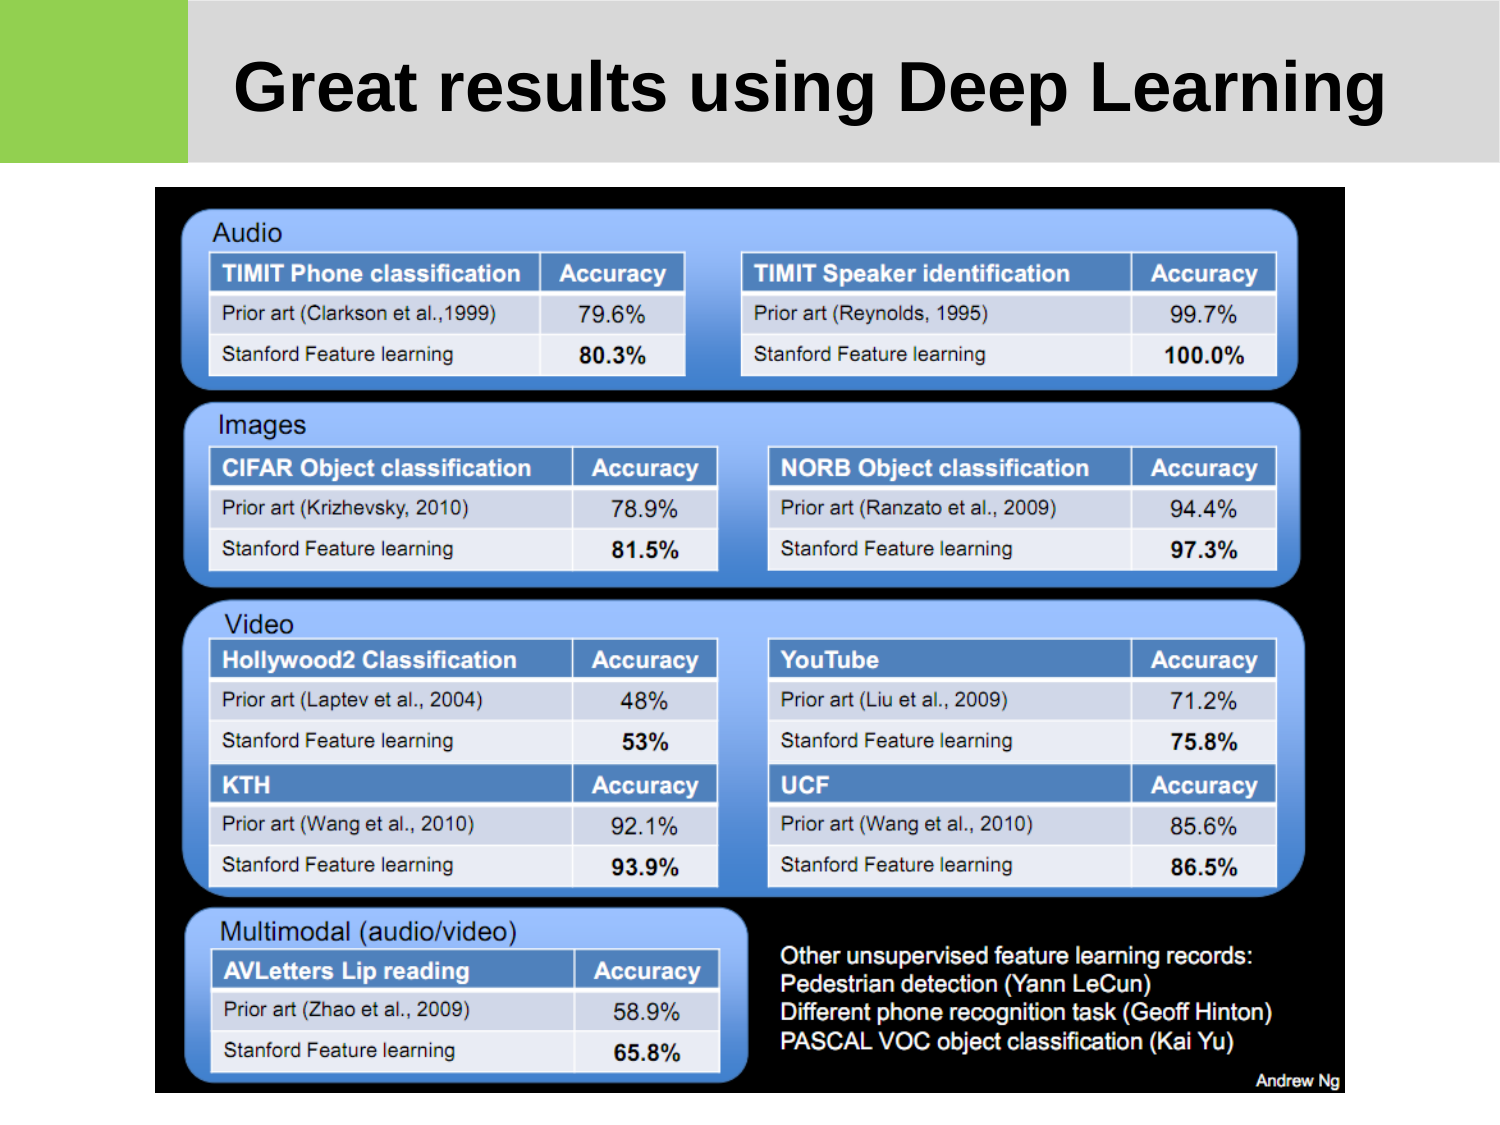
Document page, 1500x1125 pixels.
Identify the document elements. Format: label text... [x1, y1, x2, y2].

picture [155, 187, 1345, 1093]
title Great results using Deep Learning [218, 29, 1482, 134]
